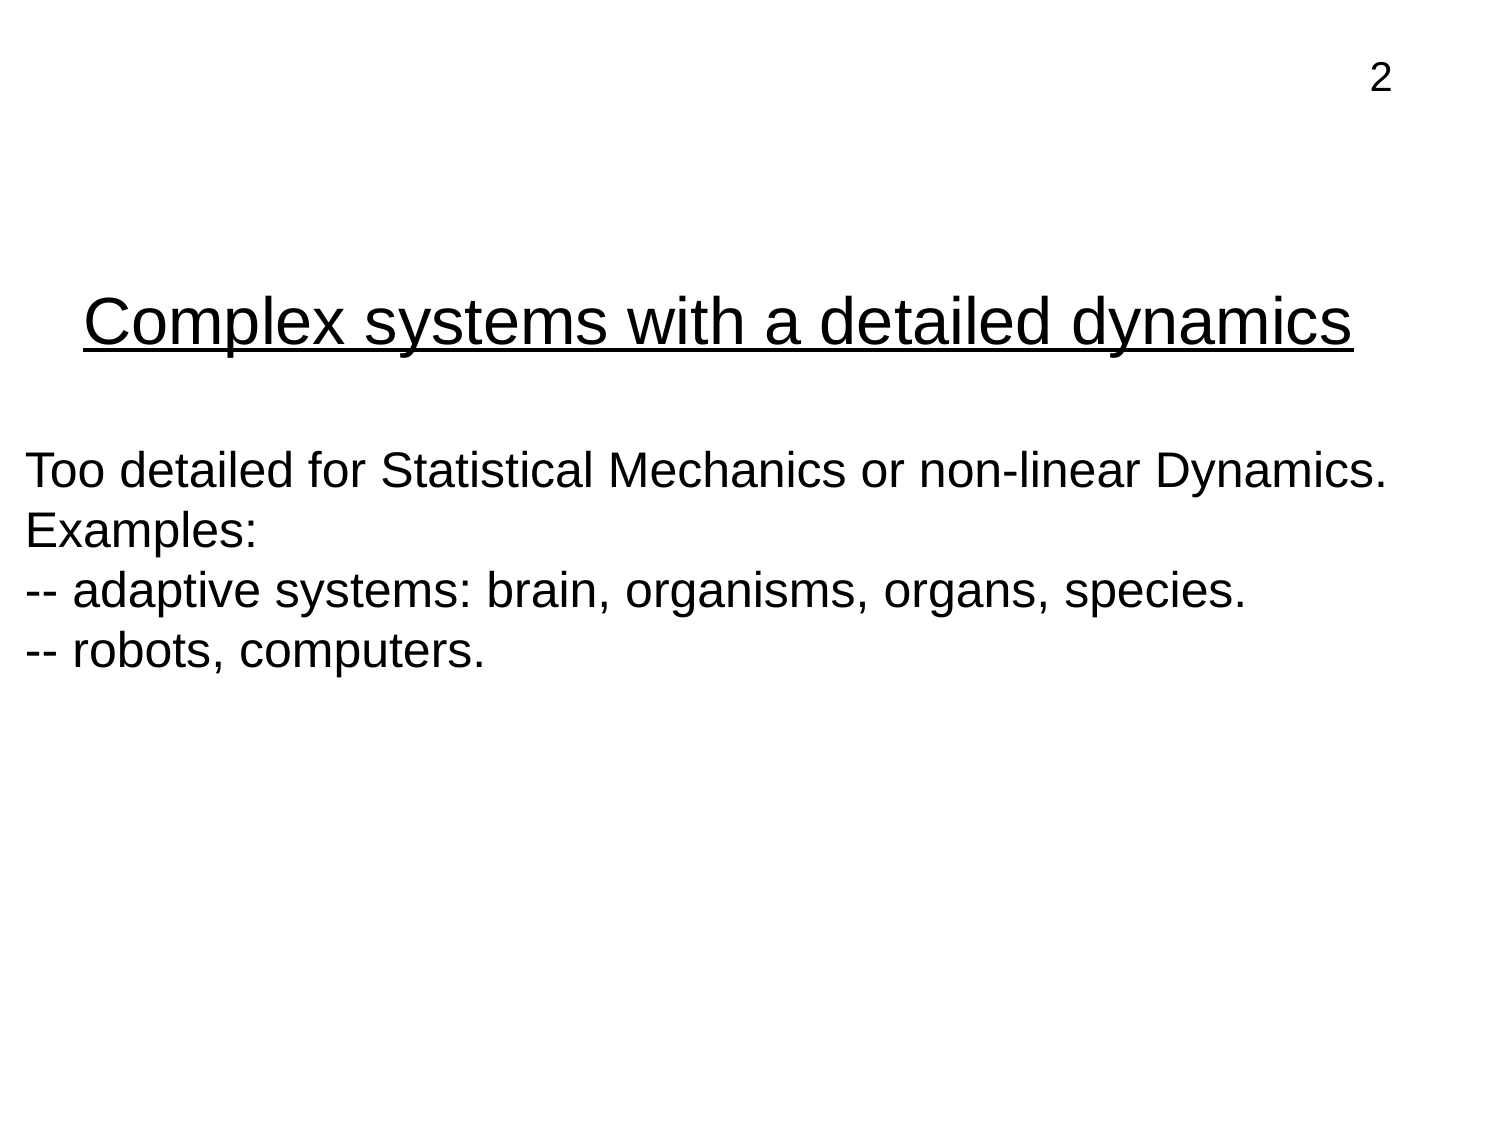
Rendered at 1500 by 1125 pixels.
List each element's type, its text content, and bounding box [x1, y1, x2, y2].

text_box 2 [1349, 50, 1413, 100]
text_box Complex systems with a detailed dynamics Too detailed for Statistical Mechanics or non-linear Dynamics. Examples: -- adaptive systems: brain, organisms, organs, species. -- robots, computers. [24, 237, 1413, 700]
